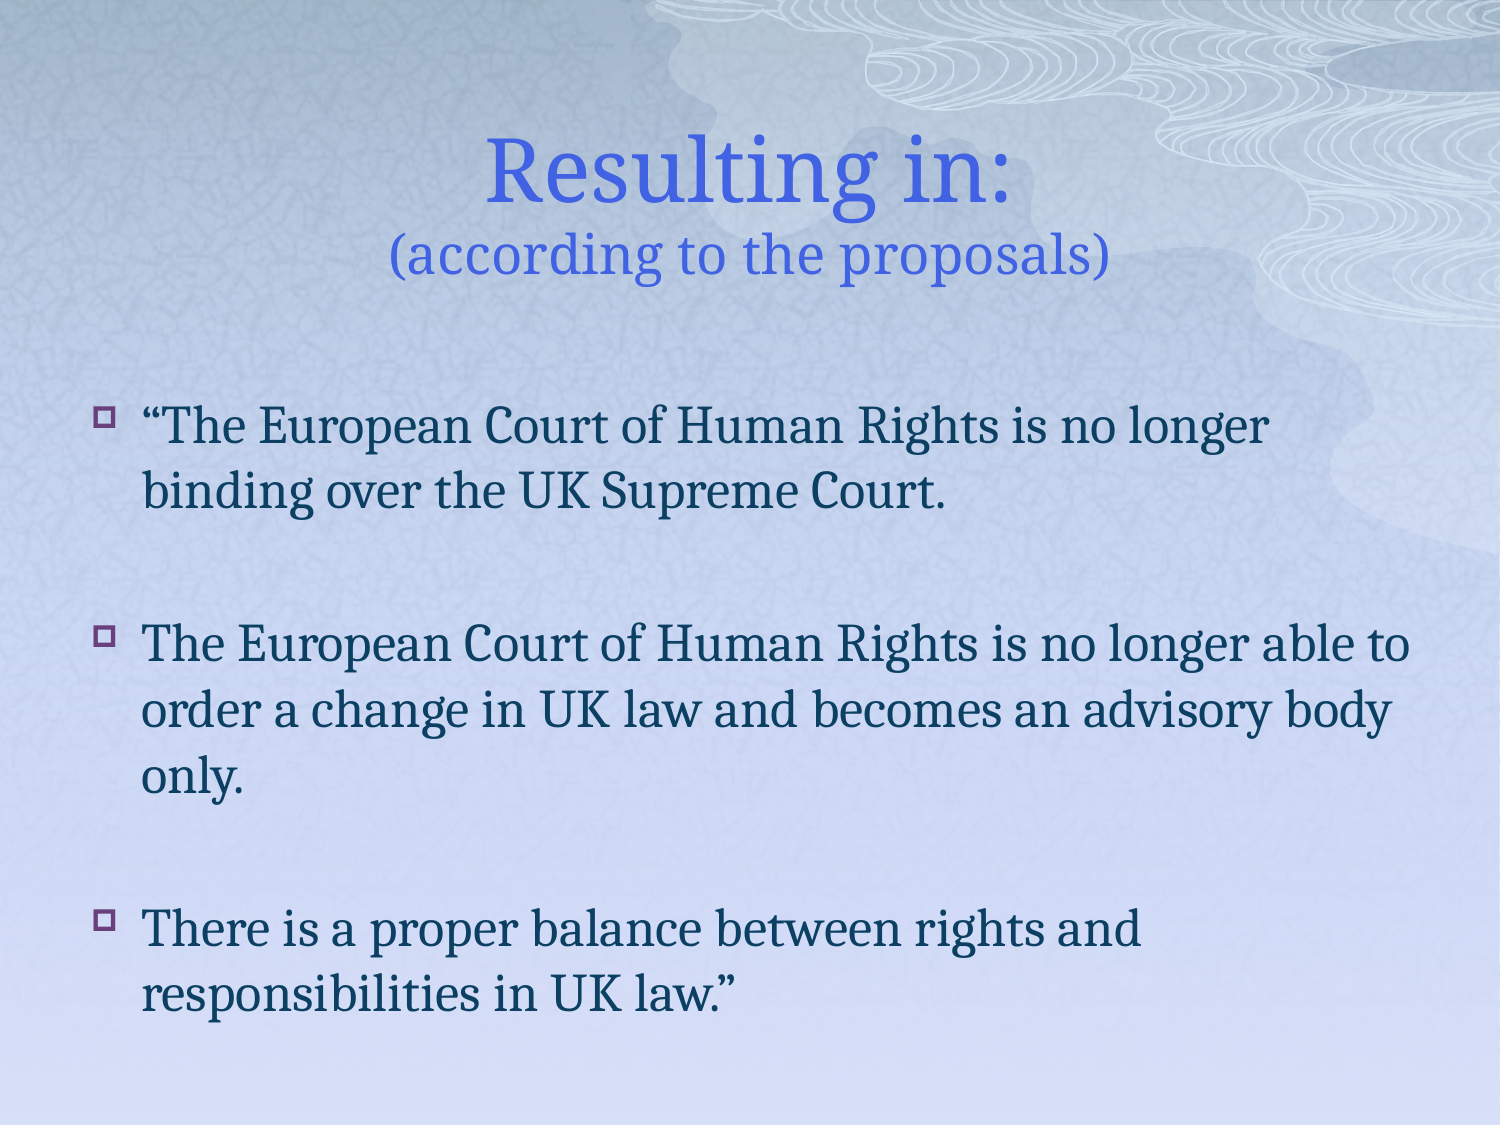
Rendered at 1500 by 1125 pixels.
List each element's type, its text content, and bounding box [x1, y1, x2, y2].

title Resulting in: (according to the proposals) [75, 105, 1425, 293]
list “The European Court of Human Rights is no longer binding over the UK Supreme Court. The European Court of Human Rights is no longer able to order a change in UK law and becomes an advisory body only. There is a proper balance between rights and responsibilities in UK law.” [76, 304, 1430, 1032]
